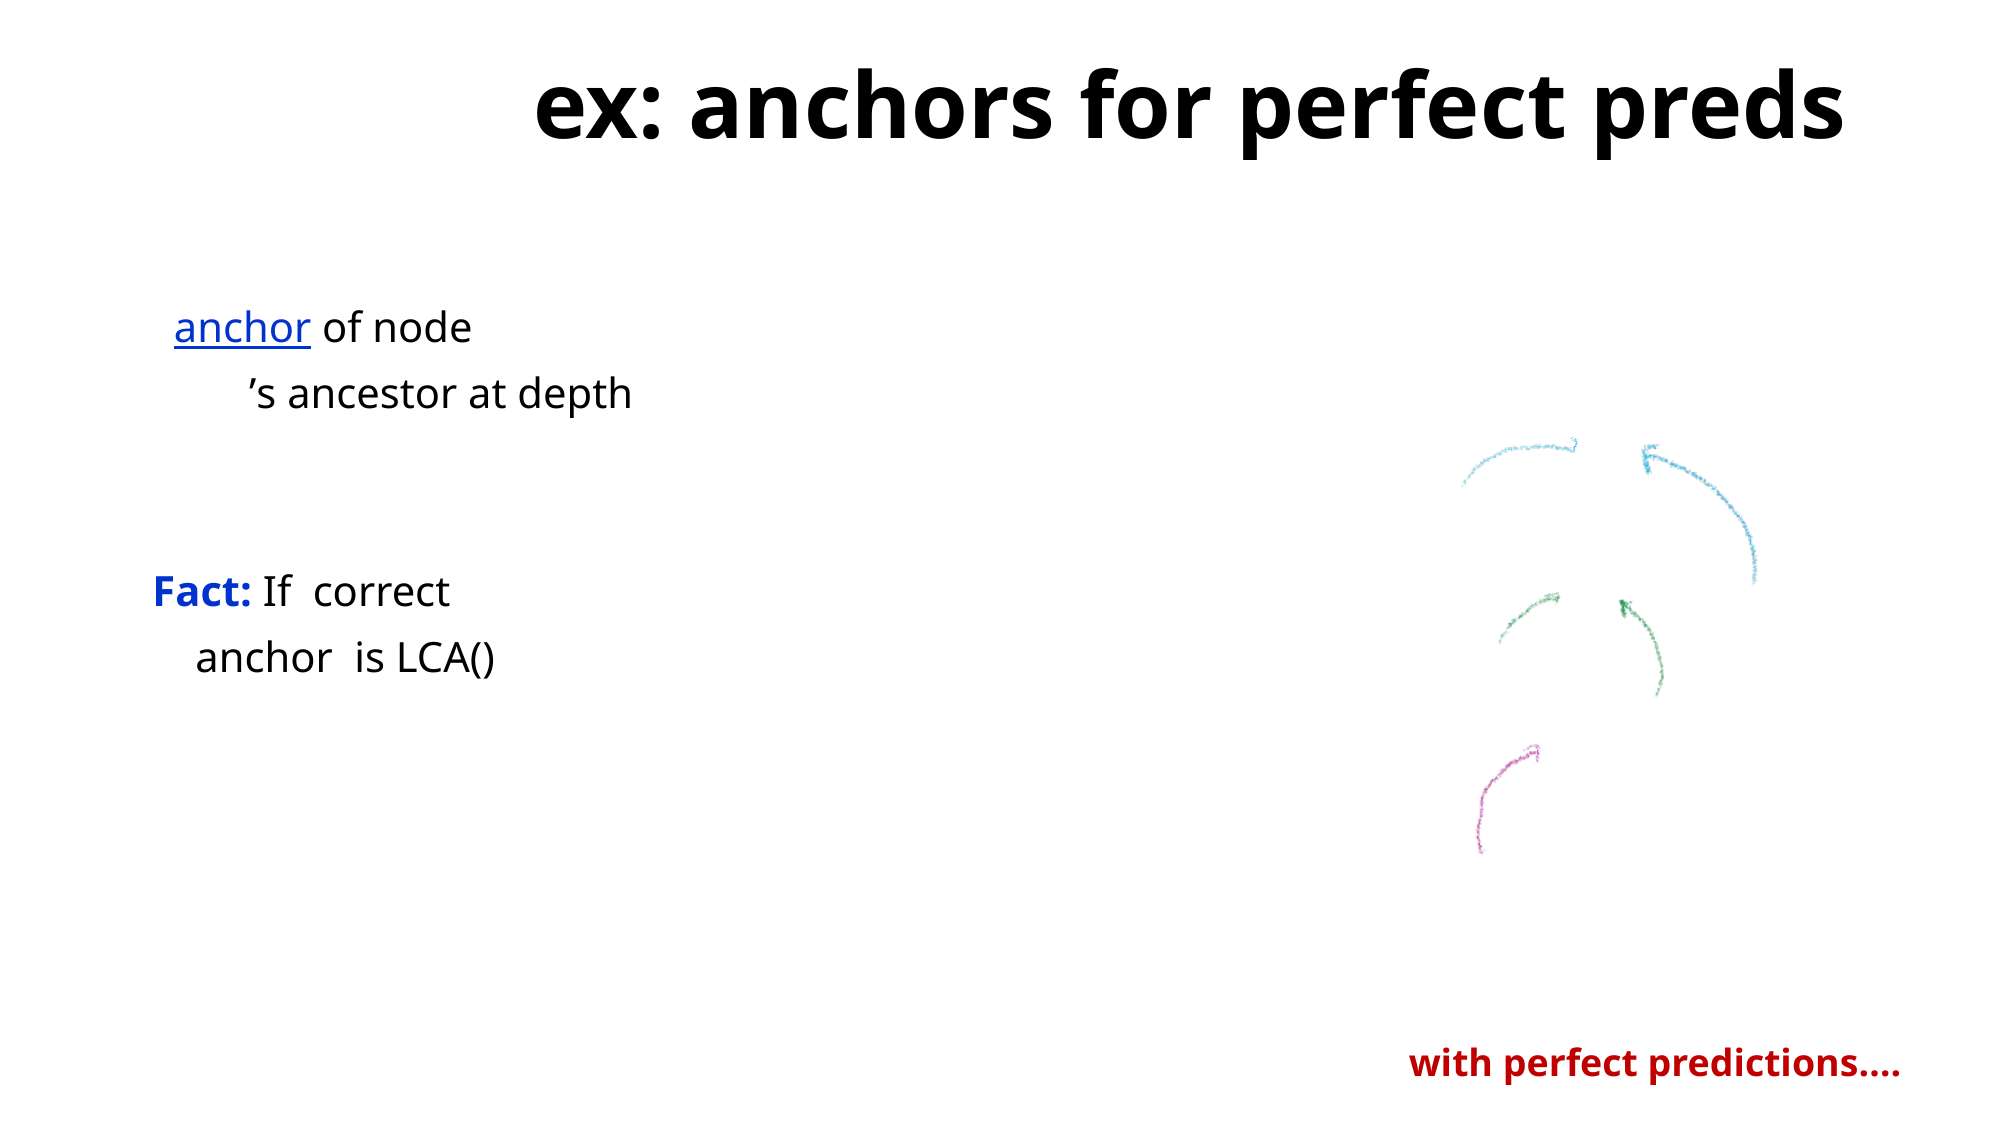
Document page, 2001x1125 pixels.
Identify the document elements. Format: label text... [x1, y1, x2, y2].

text_box with perfect predictions…. [1393, 1031, 1917, 1092]
title ex: anchors for perfect preds [137, 0, 1863, 218]
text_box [1355, 303, 1931, 959]
